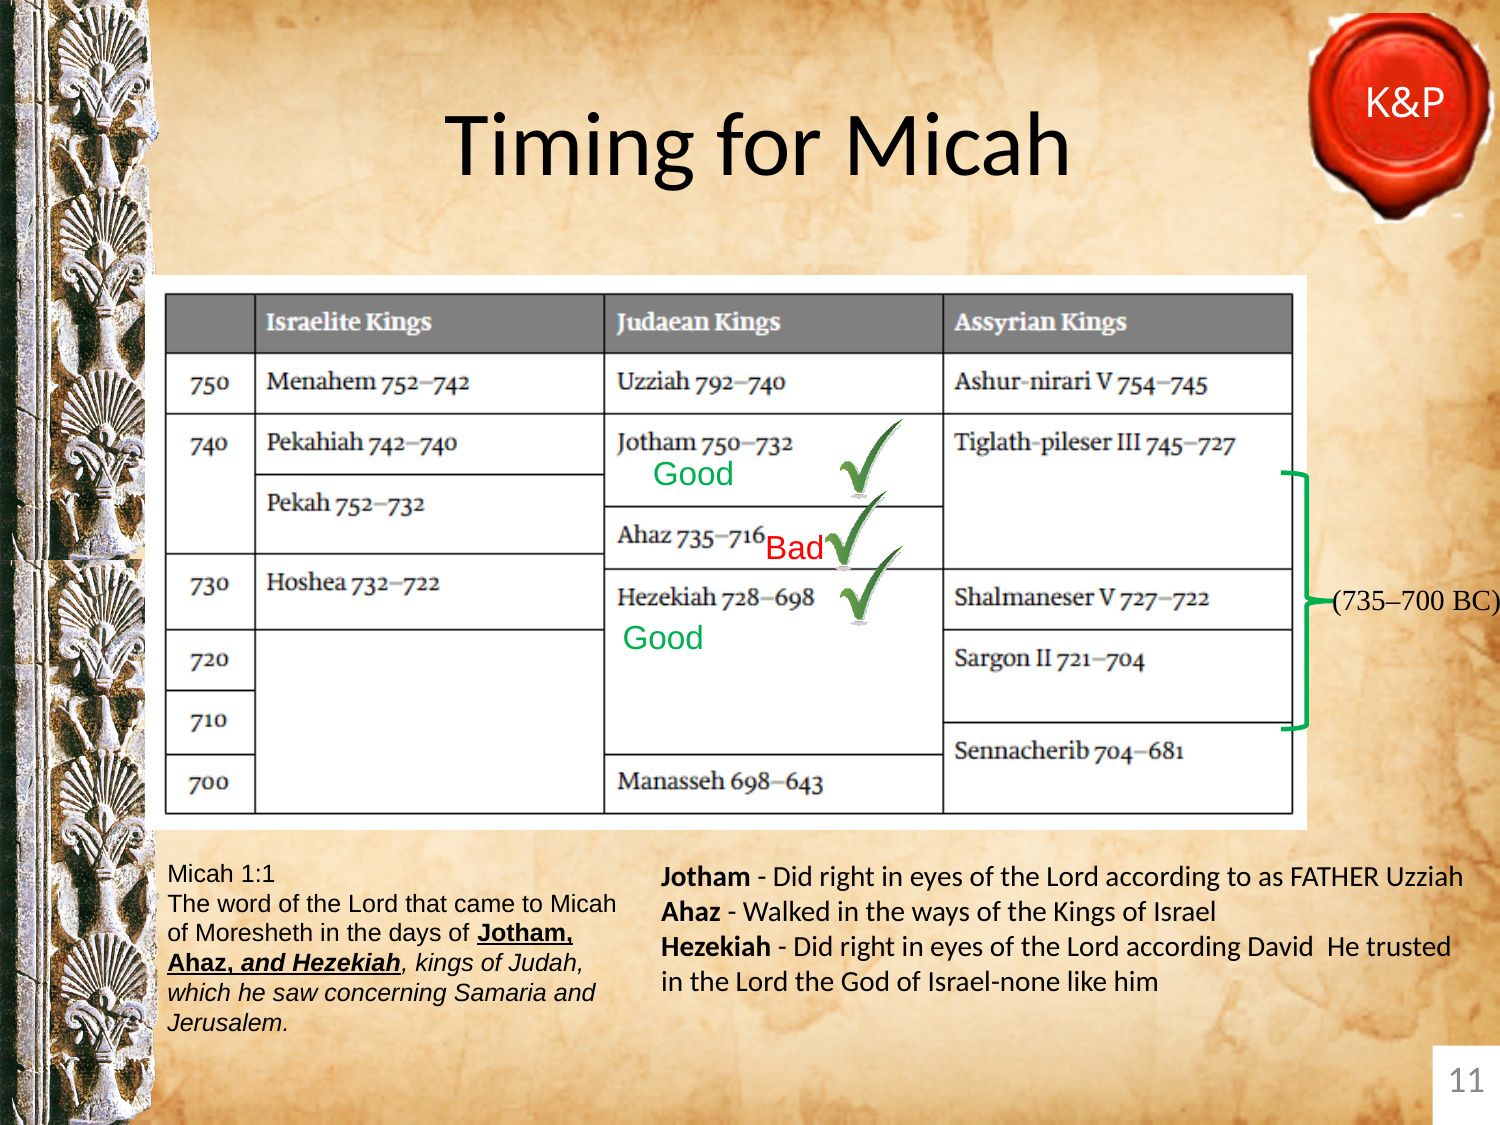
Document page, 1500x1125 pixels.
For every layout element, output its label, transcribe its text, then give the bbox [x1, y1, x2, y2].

title Timing for Micah [215, 45, 1304, 233]
text_box Jotham - Did right in eyes of the Lord according to as FATHER Uzziah Ahaz - Walked in the ways of the Kings of Israel Hezekiah - Did right in eyes of the Lord according David He trusted in the Lord the God of Israel-none like him [646, 849, 1481, 1040]
picture [0, 0, 1500, 1125]
text_box Micah 1:1 The word of the Lord that came to Micah of Moresheth in the days of Jotham, Ahaz, and Hezekiah, kings of Judah, which he saw concerning Samaria and Jerusalem. [152, 849, 638, 1045]
text_box (735–700 bc) [1317, 573, 1497, 624]
